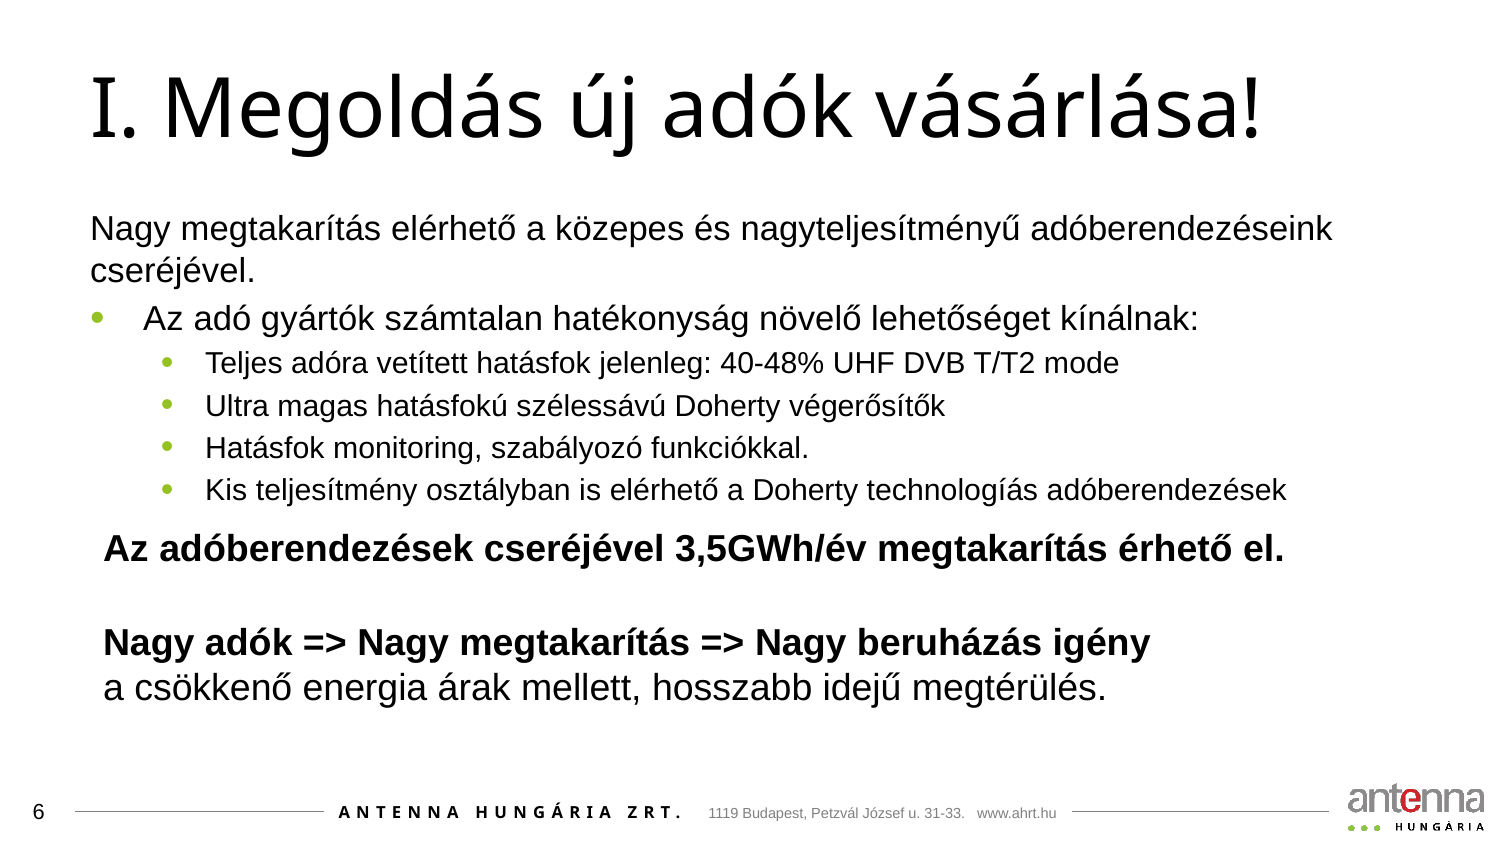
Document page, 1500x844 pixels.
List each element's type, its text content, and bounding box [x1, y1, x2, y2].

title I. Megoldás új adók vásárlása! [75, 33, 1425, 175]
picture [1348, 783, 1484, 831]
text_box Nagy adók => Nagy megtakarítás => Nagy beruházás igény a csökkenő energia árak mellett, hosszabb idejű megtérülés. [88, 610, 1341, 761]
slide_number 6 [17, 788, 113, 834]
list Nagy megtakarítás elérhető a közepes és nagyteljesítményű adóberendezéseink cseréjével. Az adó gyártók számtalan hatékonyság növelő lehetőséget kínálnak: Teljes adóra vetített hatásfok jelenleg: 40-48% UHF DVB T/T2 mode Ultra magas hatásfokú szélessávú Doherty végerősítők Hatásfok monitoring, szabályozó funkciókkal. Kis teljesítmény osztályban is elérhető a Doherty technologíás adóberendezések [75, 175, 1425, 517]
text_box Az adóberendezések cseréjével 3,5GWh/év megtakarítás érhető el. [88, 516, 1341, 577]
